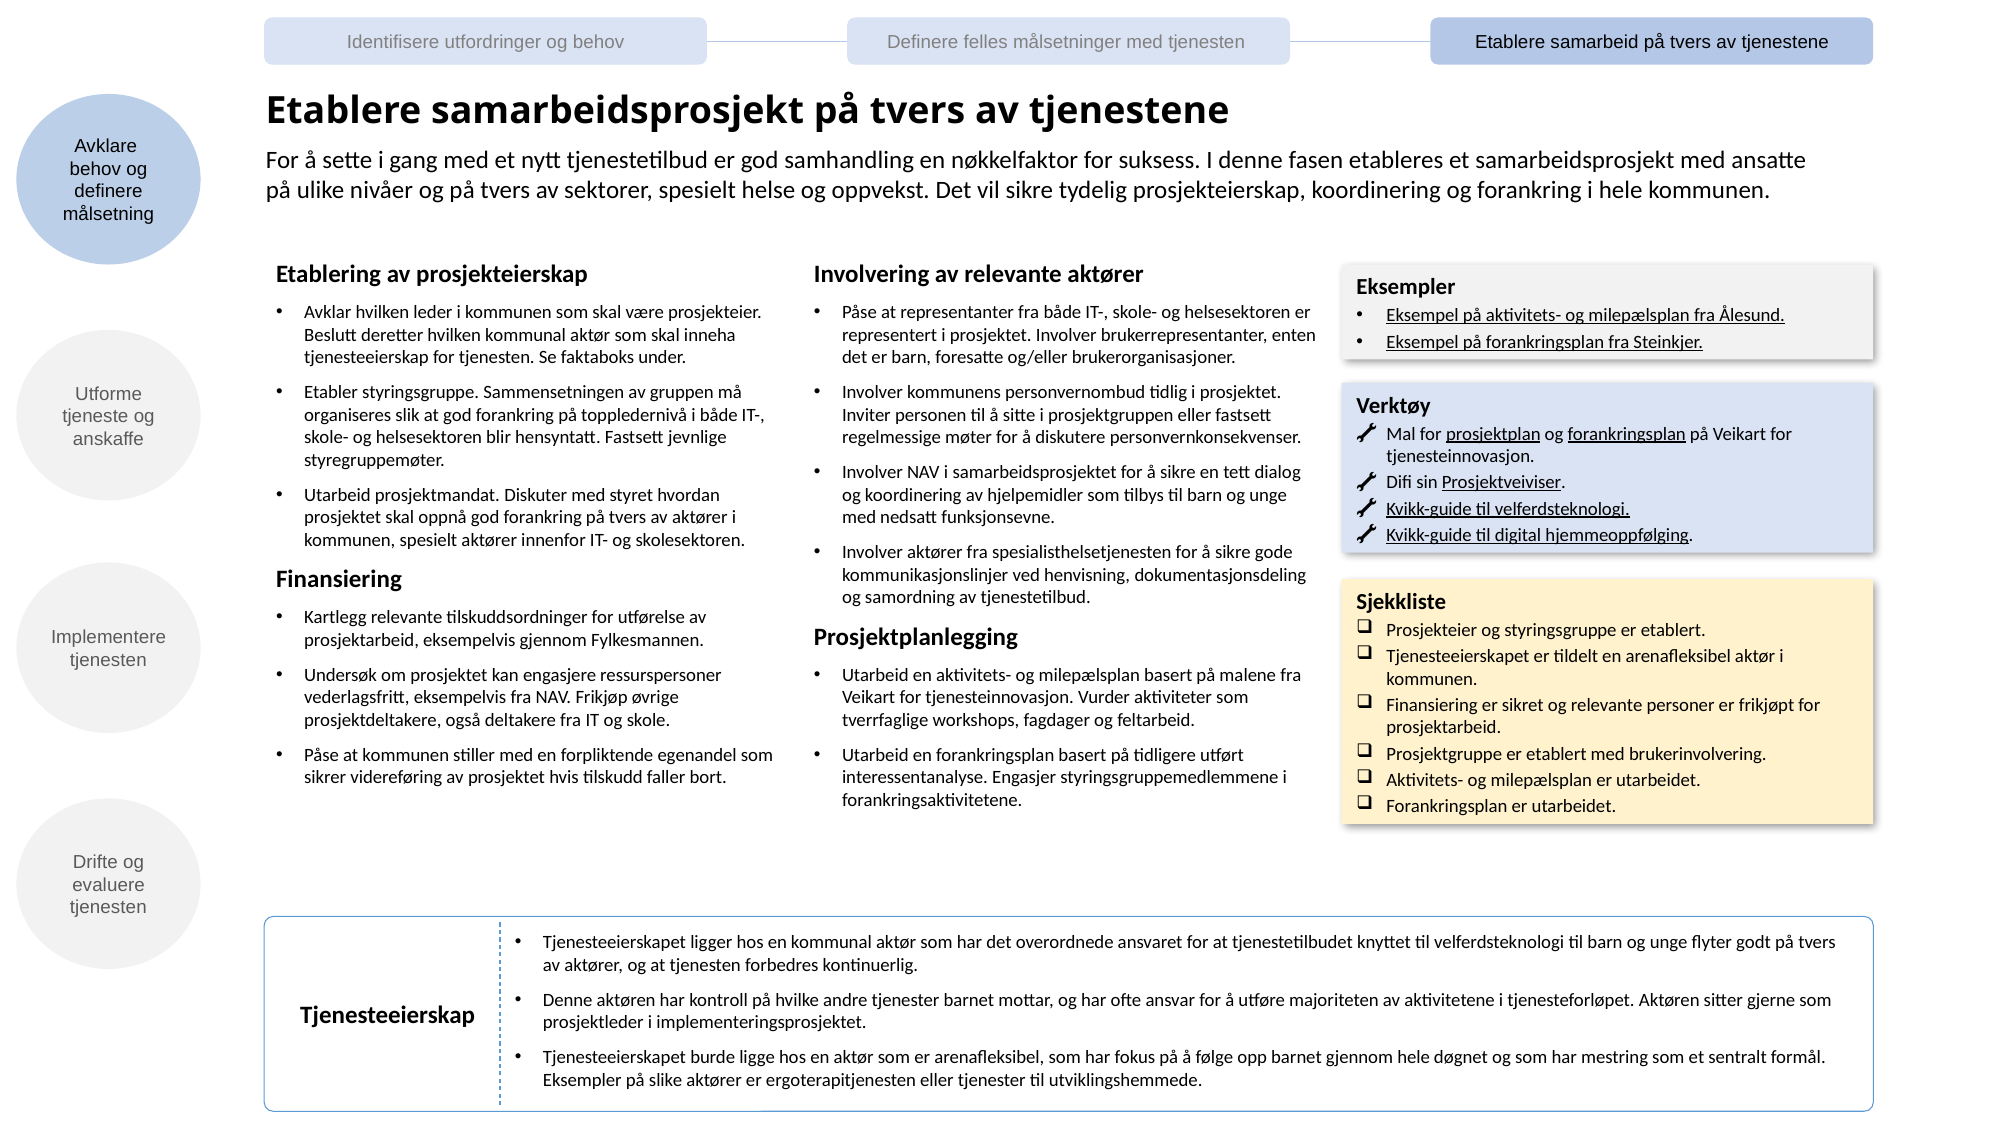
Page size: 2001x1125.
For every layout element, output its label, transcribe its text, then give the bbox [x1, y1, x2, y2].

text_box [264, 916, 1874, 1112]
picture [1356, 471, 1377, 492]
text_box Avklare behov og definere målsetning [15, 92, 202, 266]
text_box Sjekkliste Prosjekteier og styringsgruppe er etablert. Tjenesteeierskapet er tildelt en arenafleksibel aktør i kommunen. Finansiering er sikret og relevante personer er frikjøpt for prosjektarbeid. Prosjektgruppe er etablert med brukerinvolvering. Aktivitets- og milepælsplan er utarbeidet. Forankringsplan er utarbeidet. [1341, 579, 1874, 824]
text_box Utforme tjeneste og anskaffe [15, 328, 202, 502]
text_box For å sette i gang med et nytt tjenestetilbud er god samhandling en nøkkelfaktor for suksess. I denne fasen etableres et samarbeidsprosjekt med ansatte på ulike nivåer og på tvers av sektorer, spesielt helse og oppvekst. Det vil sikre tydelig prosjekteierskap, koordinering og forankring i hele kommunen. [250, 136, 1846, 212]
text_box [264, 17, 1874, 65]
text_box Eksempler Eksempel på aktivitets- og milepælsplan fra Ålesund. Eksempel på forankringsplan fra Steinkjer. [1341, 264, 1874, 360]
picture [1356, 422, 1377, 443]
text_box Etablering av prosjekteierskap Avklar hvilken leder i kommunen som skal være prosjekteier. Beslutt deretter hvilken kommunal aktør som skal inneha tjenesteeierskap for tjenesten. Se faktaboks under. Etabler styringsgruppe. Sammensetningen av gruppen må organiseres slik at god forankring på toppledernivå i både IT-, skole- og helsesektoren blir hensyntatt. Fastsett jevnlige styregruppemøter. Utarbeid prosjektmandat. Diskuter med styret hvordan prosjektet skal oppnå god forankring på tvers av aktører i kommunen, spesielt aktører innenfor IT- og skolesektoren. Finansiering Kartlegg relevante tilskuddsordninger for utførelse av prosjektarbeid, eksempelvis gjennom Fylkesmannen. Undersøk om prosjektet kan engasjere ressurspersoner vederlagsfritt, eksempelvis fra NAV. Frikjøp øvrige prosjektdeltakere, også deltakere fra IT og skole. Påse at kommunen stiller med en forpliktende egenandel som sikrer videreføring av prosjektet hvis tilskudd faller bort. Involvering av relevante aktører Påse at representanter fra både IT-, skole- og helsesektoren er representert i prosjektet. Involver brukerrepresentanter, enten det er barn, foresatte og/eller brukerorganisasjoner. Involver kommunens personvernombud tidlig i prosjektet. Inviter personen til å sitte i prosjektgruppen eller fastsett regelmessige møter for å diskutere personvernkonsekvenser. Involver NAV i samarbeidsprosjektet for å sikre en tett dialog og koordinering av hjelpemidler som tilbys til barn og unge med nedsatt funksjonsevne. Involver aktører fra spesialisthelsetjenesten for å sikre gode kommunikasjonslinjer ved henvisning, dokumentasjonsdeling og samordning av tjenestetilbud. Prosjektplanlegging Utarbeid en aktivitets- og milepælsplan basert på malene fra Veikart for tjenesteinnovasjon. Vurder aktiviteter som tverrfaglige workshops, fagdager og feltarbeid. Utarbeid en forankringsplan basert på tidligere utført interessentanalyse. Engasjer styringsgruppemedlemmene i forankringsaktivitetene. [261, 250, 1876, 923]
text_box Implementere tjenesten [15, 561, 202, 735]
text_box Verktøy Mal for prosjektplan og forankringsplan på Veikart for tjenesteinnovasjon. Difi sin Prosjektveiviser. Kvikk-guide til velferdsteknologi. Kvikk-guide til digital hjemmeoppfølging. [1341, 382, 1874, 554]
picture [1356, 523, 1377, 544]
text_box Etablere samarbeidsprosjekt på tvers av tjenestene [250, 79, 1545, 139]
text_box Drifte og evaluere tjenesten [15, 797, 202, 970]
picture [1356, 497, 1377, 518]
